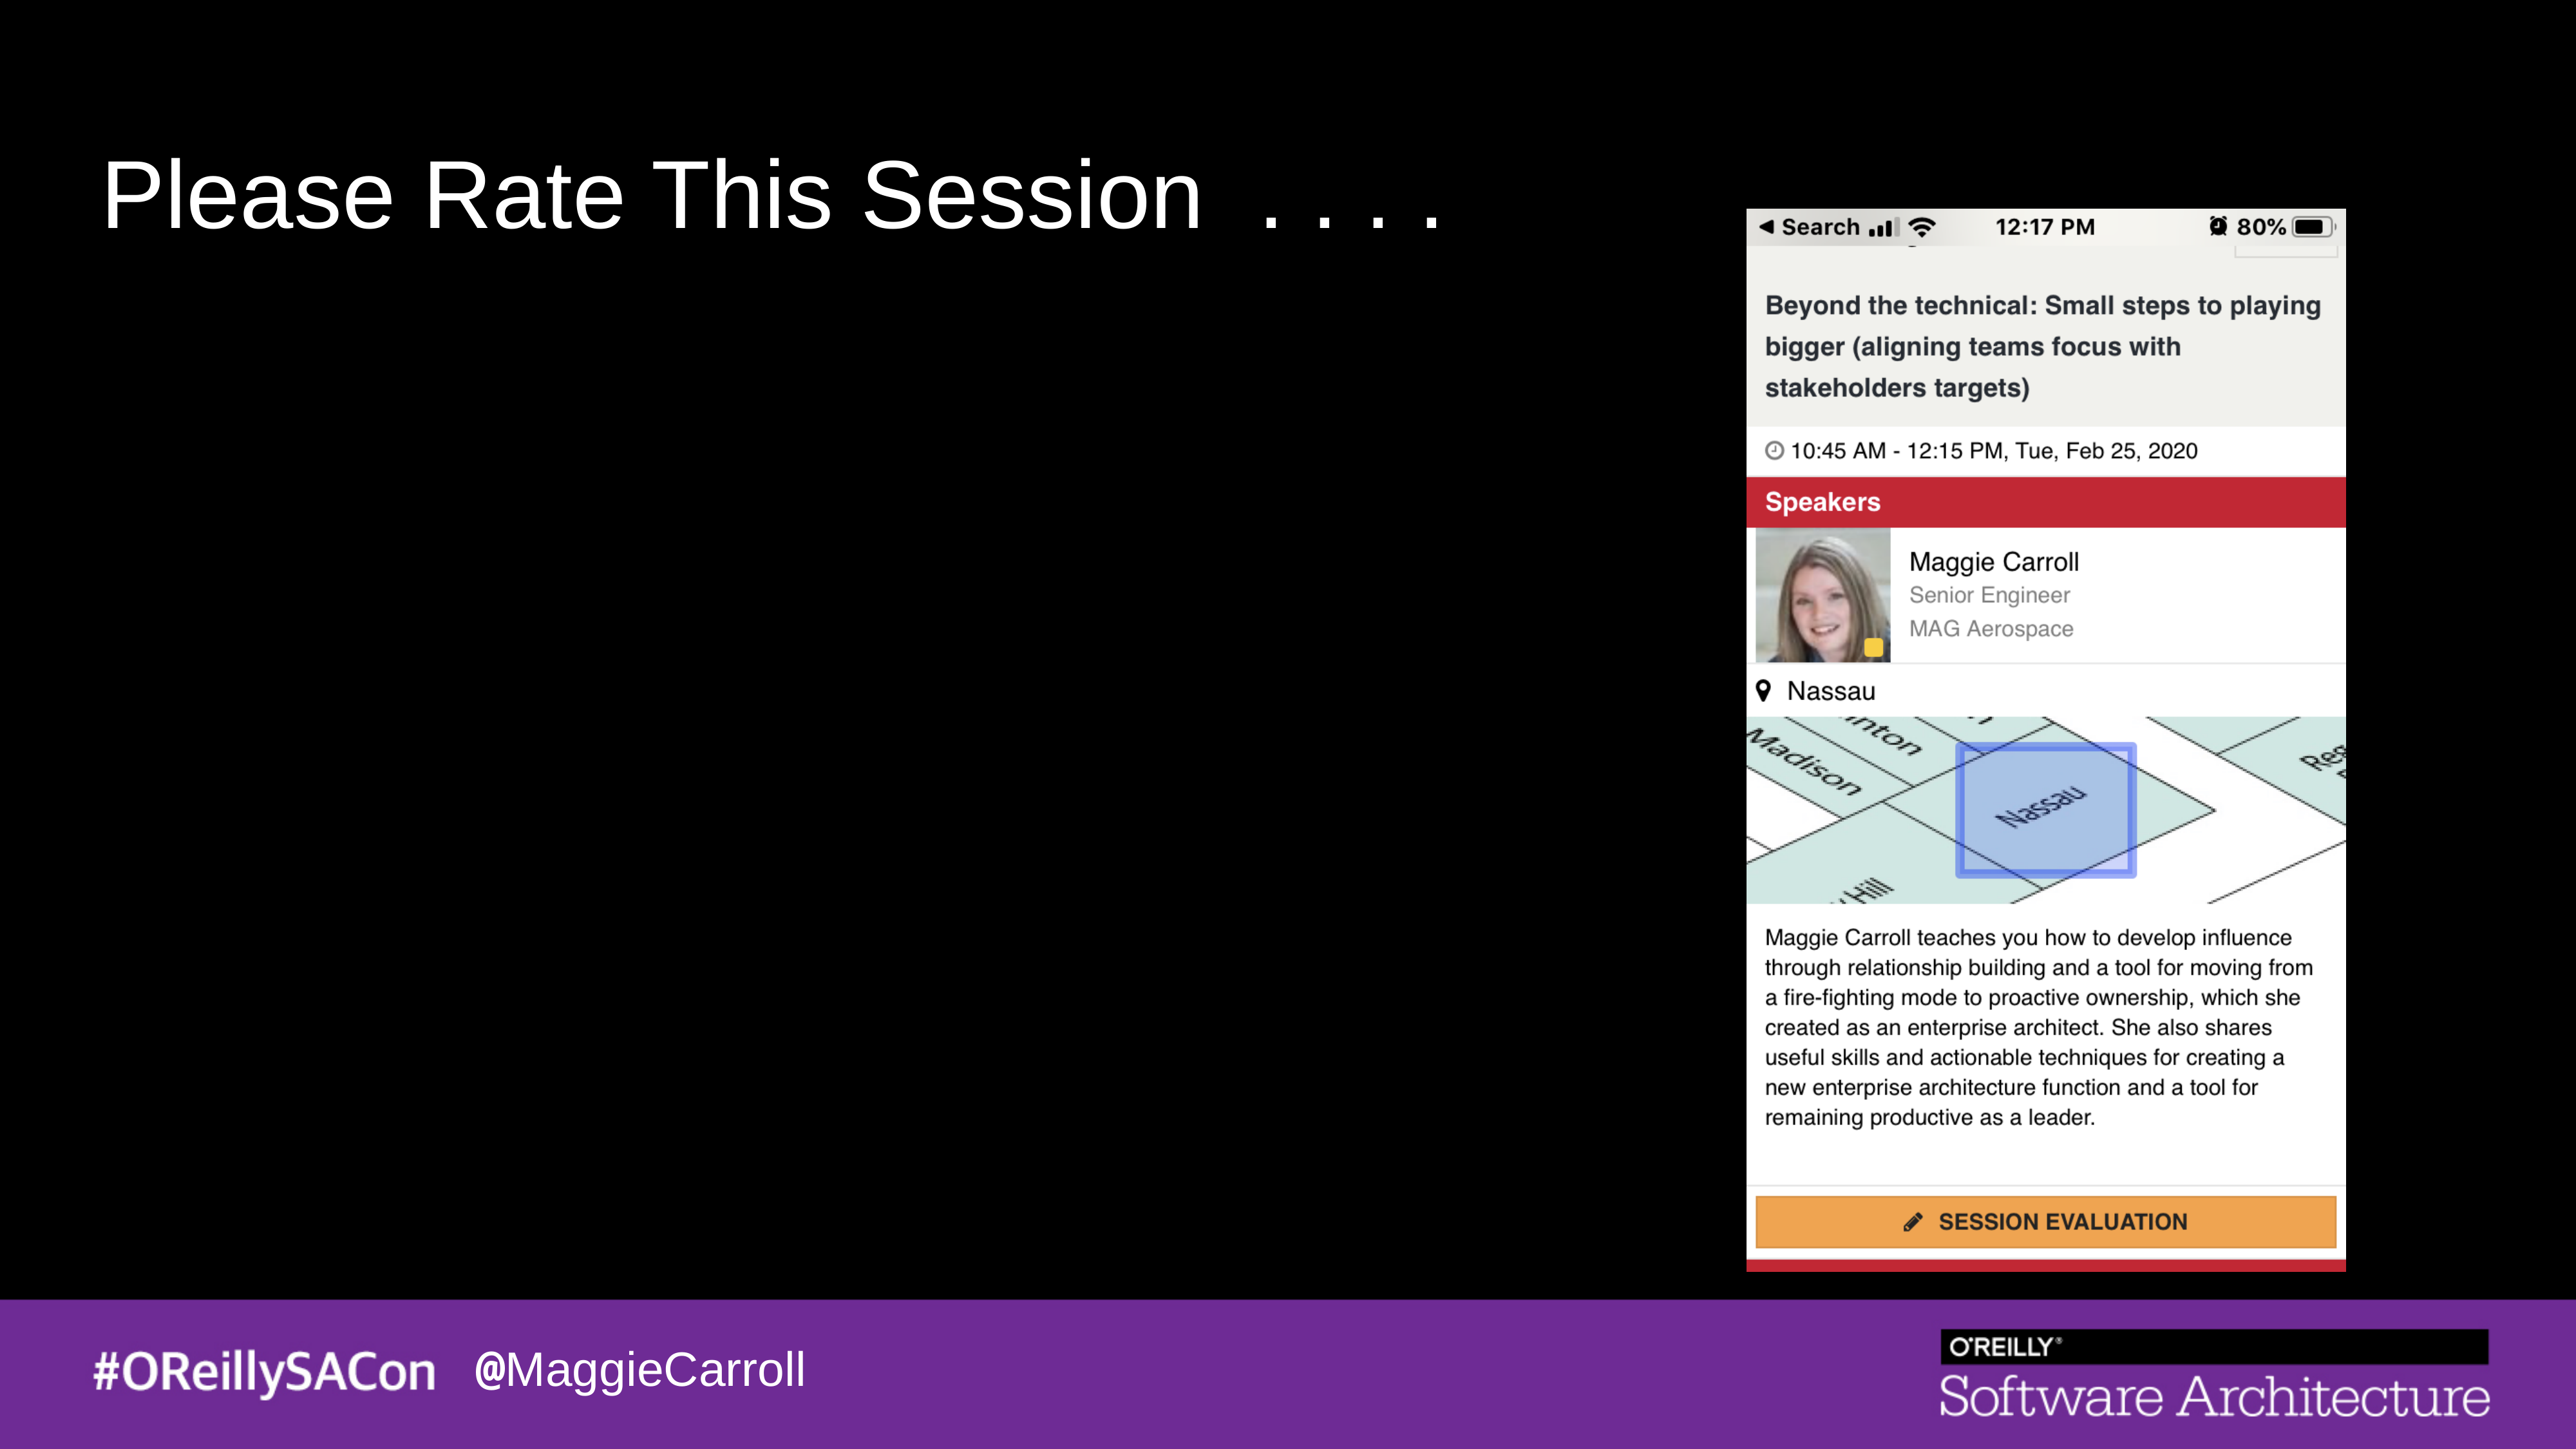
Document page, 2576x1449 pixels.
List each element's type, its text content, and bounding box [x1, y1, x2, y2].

picture [0, 0, 2576, 1449]
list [1747, 209, 2346, 1273]
text_box @MaggieCarroll [467, 1332, 1014, 1401]
title Please Rate This Session . . . . [97, 82, 2488, 298]
